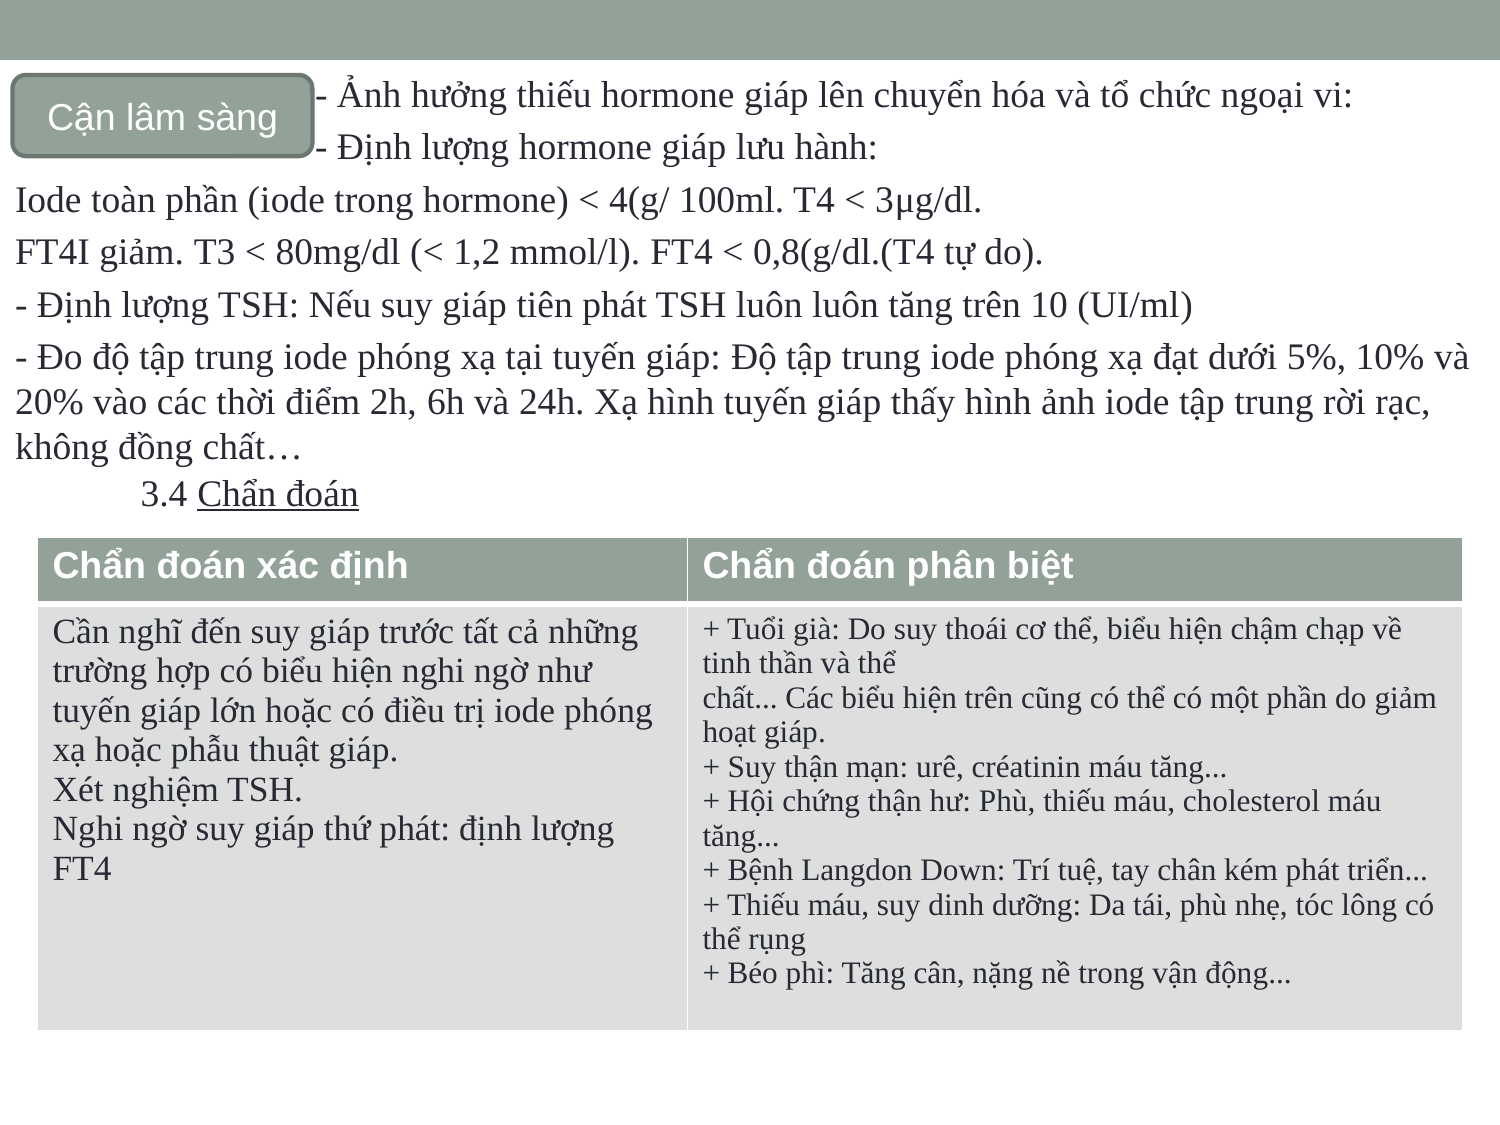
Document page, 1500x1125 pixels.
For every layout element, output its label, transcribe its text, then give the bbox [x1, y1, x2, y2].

list - Ảnh hưởng thiếu hormone giáp lên chuyển hóa và tổ chức ngoại vi: - Định lượng hormone giáp lưu hành: Iode toàn phần (iode trong hormone) < 4(g/ 100ml. T4 < 3μg/dl. FT4I giảm. T3 < 80mg/dl (< 1,2 mmol/l). FT4 < 0,8(g/dl.(T4 tự do). - Định lượng TSH: Nếu suy giáp tiên phát TSH luôn luôn tăng trên 10 (UI/ml) - Đo độ tập trung iode phóng xạ tại tuyến giáp: Độ tập trung iode phóng xạ đạt dưới 5%, 10% và 20% vào các thời điểm 2h, 6h và 24h. Xạ hình tuyến giáp thấy hình ảnh iode tập trung rời rạc, không đồng chất… [0, 62, 1500, 500]
table_header Chẩn đoán xác định [38, 538, 687, 601]
text_box Cận lâm sàng [10, 72, 315, 159]
text_box 3.4 Chẩn đoán [125, 461, 374, 522]
table_header Chẩn đoán phân biệt [688, 538, 1462, 601]
table_cell + Tuổi già: Do suy thoái cơ thể, biểu hiện chậm chạp về tinh thần và thể chất... Các biểu hiện trên cũng có thể có một phần do giảm hoạt giáp. + Suy thận mạn: urê, créatinin máu tăng... + Hội chứng thận hư: Phù, thiếu máu, cholesterol máu tăng... + Bệnh Langdon Down: Trí tuệ, tay chân kém phát triển... + Thiếu máu, suy dinh dưỡng: Da tái, phù nhẹ, tóc lông có thể rụng + Béo phì: Tăng cân, nặng nề trong vận động... [688, 607, 1462, 1030]
table_cell Cần nghĩ đến suy giáp trước tất cả những trường hợp có biểu hiện nghi ngờ như tuyến giáp lớn hoặc có điều trị iode phóng xạ hoặc phẫu thuật giáp. Xét nghiệm TSH. Nghi ngờ suy giáp thứ phát: định lượng FT4 [38, 607, 687, 1030]
